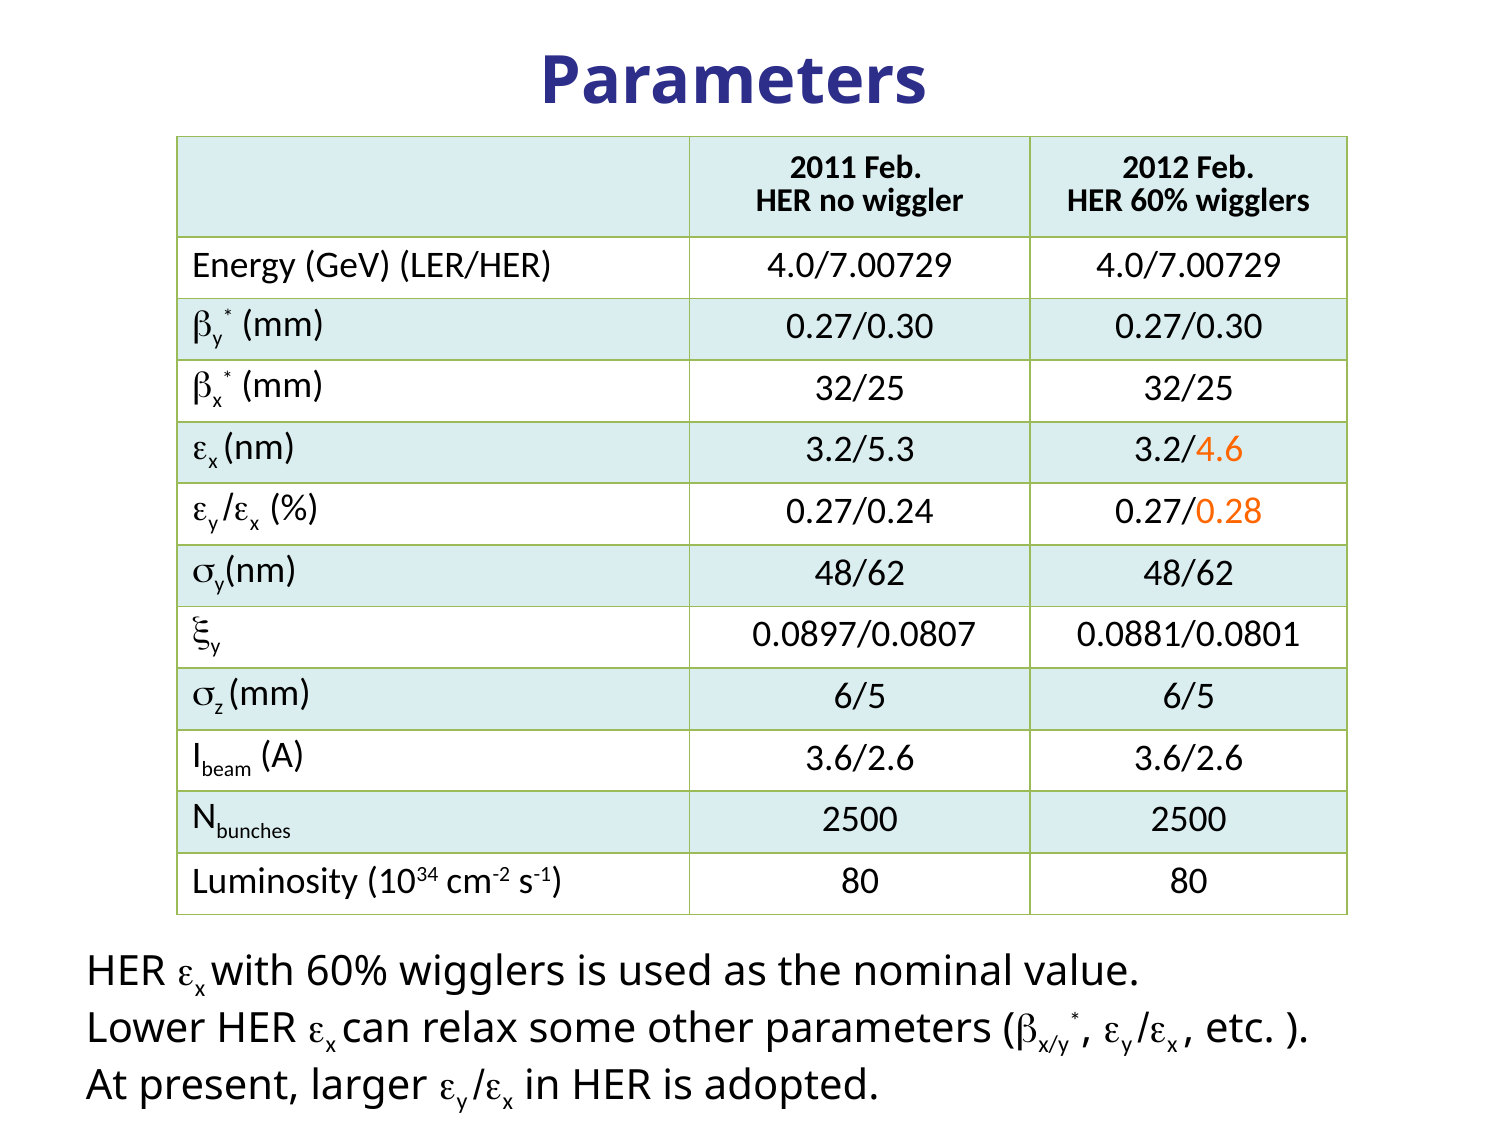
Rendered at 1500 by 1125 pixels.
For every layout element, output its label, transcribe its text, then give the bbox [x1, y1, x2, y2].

table_cell Ibeam (A) [178, 731, 689, 790]
table_cell 6/5 [690, 669, 1029, 729]
table_cell xy [178, 607, 689, 667]
table_cell 0.27/0.30 [690, 299, 1029, 359]
table_cell sy(nm) [178, 546, 689, 606]
table_cell 3.6/2.6 [1031, 731, 1346, 790]
table_cell 0.0881/0.0801 [1031, 607, 1346, 667]
table_cell bx* (mm) [178, 361, 689, 421]
table_cell Nbunches [178, 792, 689, 852]
table_cell 0.27/0.28 [1031, 484, 1346, 544]
text_box HER ex with 60% wigglers is used as the nominal value. Lower HER ex can relax some other parameters (bx/y*, ey /ex , etc. ). At present, larger ey /ex in HER is adopted. [71, 936, 1475, 1122]
table_cell 2500 [690, 792, 1029, 852]
table_header 2012 Feb. HER 60% wigglers [1031, 137, 1346, 236]
table_cell 6/5 [1031, 669, 1346, 729]
table_cell ey /ex (%) [178, 484, 689, 544]
table_cell 3.6/2.6 [690, 731, 1029, 790]
table_cell 32/25 [690, 361, 1029, 421]
table_cell 32/25 [1031, 361, 1346, 421]
table_cell 0.27/0.24 [690, 484, 1029, 544]
table_cell 4.0/7.00729 [1031, 238, 1346, 298]
table_cell Energy (GeV) (LER/HER) [178, 238, 689, 298]
table_cell 0.0897/0.0807 [690, 607, 1029, 667]
table_cell 3.2/5.3 [690, 423, 1029, 482]
table_cell 80 [1031, 854, 1346, 914]
table_cell 2500 [1031, 792, 1346, 852]
table_cell 0.27/0.30 [1031, 299, 1346, 359]
table_cell by* (mm) [178, 299, 689, 359]
table_cell 48/62 [1031, 546, 1346, 606]
table_cell Luminosity (1034 cm-2 s-1) [178, 854, 689, 914]
table_cell sz (mm) [178, 669, 689, 729]
table_header [178, 137, 689, 236]
table_cell 48/62 [690, 546, 1029, 606]
table_cell 80 [690, 854, 1029, 914]
title Parameters [142, 45, 1343, 109]
table_cell 4.0/7.00729 [690, 238, 1029, 298]
table_cell 3.2/4.6 [1031, 423, 1346, 482]
table_header 2011 Feb. HER no wiggler [690, 137, 1029, 236]
table_cell ex (nm) [178, 423, 689, 482]
